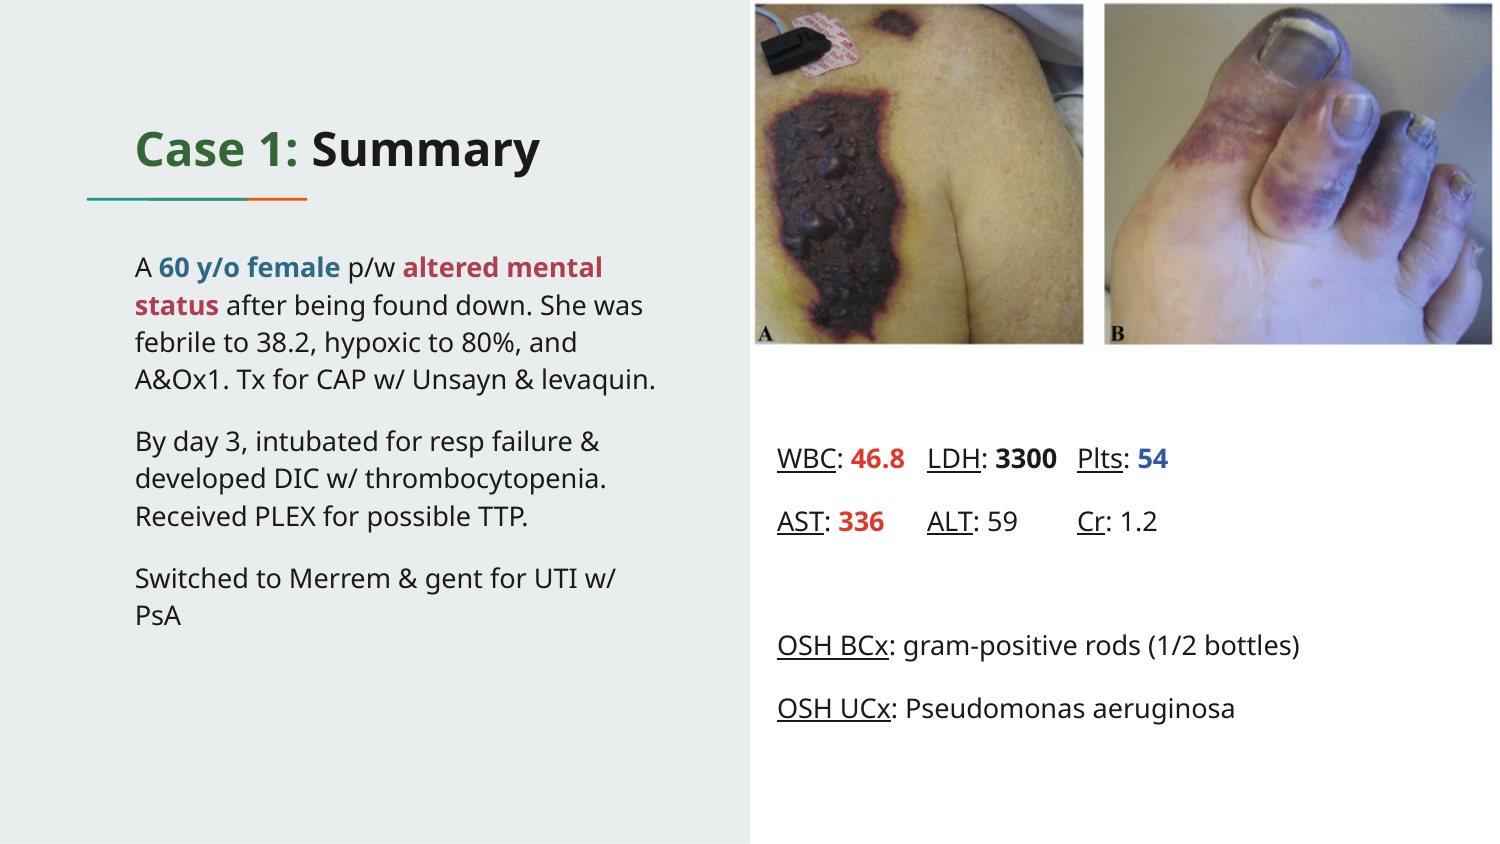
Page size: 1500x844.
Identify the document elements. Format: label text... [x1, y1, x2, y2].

picture [749, 0, 1500, 350]
title Case 1: Summary [119, 103, 738, 192]
list A 60 y/o female p/w altered mental status after being found down. She was febrile to 38.2, hypoxic to 80%, and A&Ox1. Tx for CAP w/ Unsayn & levaquin. By day 3, intubated for resp failure & developed DIC w/ thrombocytopenia. Received PLEX for possible TTP. Switched to Merrem & gent for UTI w/ PsA [119, 230, 674, 728]
text_box WBC: 46.8 LDH: 3300 Plts: 54 AST: 336 ALT: 59 Cr: 1.2 OSH BCx: gram-positive rods (1/2 bottles) OSH UCx: Pseudomonas aeruginosa [762, 421, 1500, 801]
